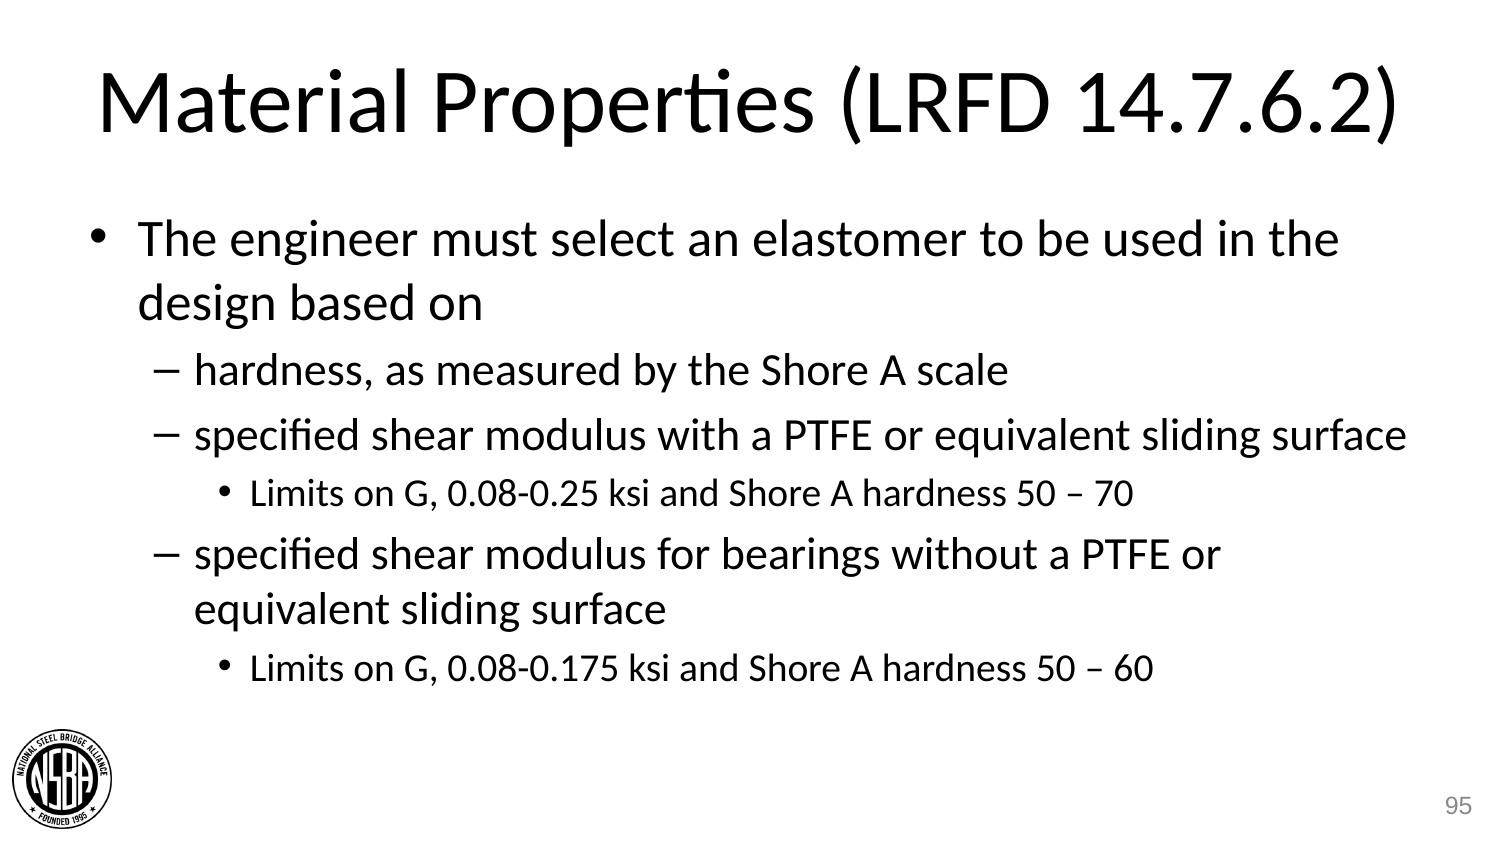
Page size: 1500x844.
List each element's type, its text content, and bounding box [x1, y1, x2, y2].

list The engineer must select an elastomer to be used in the design based on hardness, as measured by the Shore A scale specified shear modulus with a PTFE or equivalent sliding surface Limits on G, 0.08-0.25 ksi and Shore A hardness 50 – 70 specified shear modulus for bearings without a PTFE or equivalent sliding surface Limits on G, 0.08-0.175 ksi and Shore A hardness 50 – 60 [75, 196, 1425, 754]
title Material Properties (LRFD 14.7.6.2) [75, 33, 1425, 175]
slide_number 95 [1137, 782, 1488, 828]
picture [12, 729, 112, 829]
